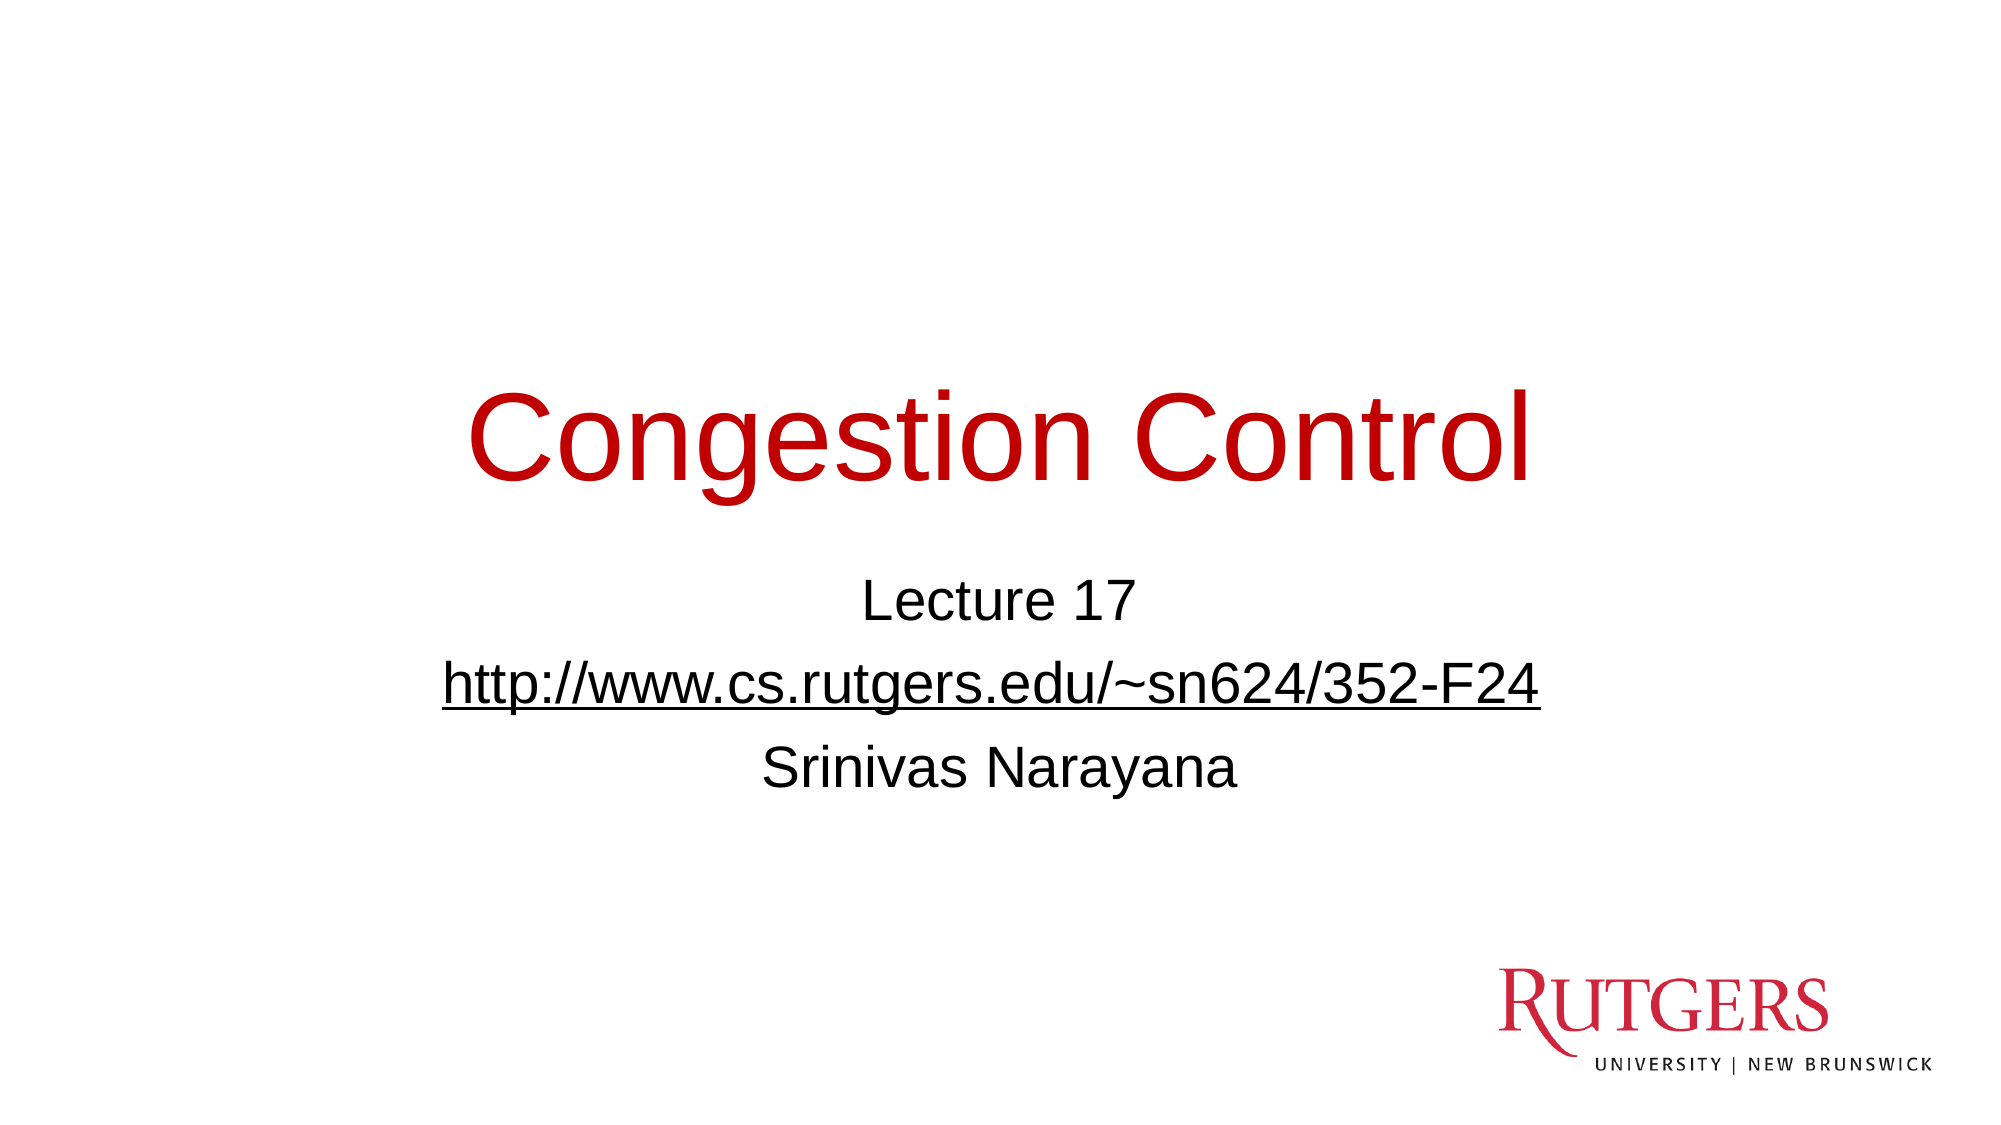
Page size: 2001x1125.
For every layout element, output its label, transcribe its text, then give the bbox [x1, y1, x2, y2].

title Congestion Control [223, 327, 1776, 515]
picture [1487, 947, 1956, 1097]
slide_number 1 [1412, 1042, 1863, 1103]
subtitle Lecture 17 http://www.cs.rutgers.edu/~sn624/352-F24 Srinivas Narayana [249, 562, 1750, 888]
